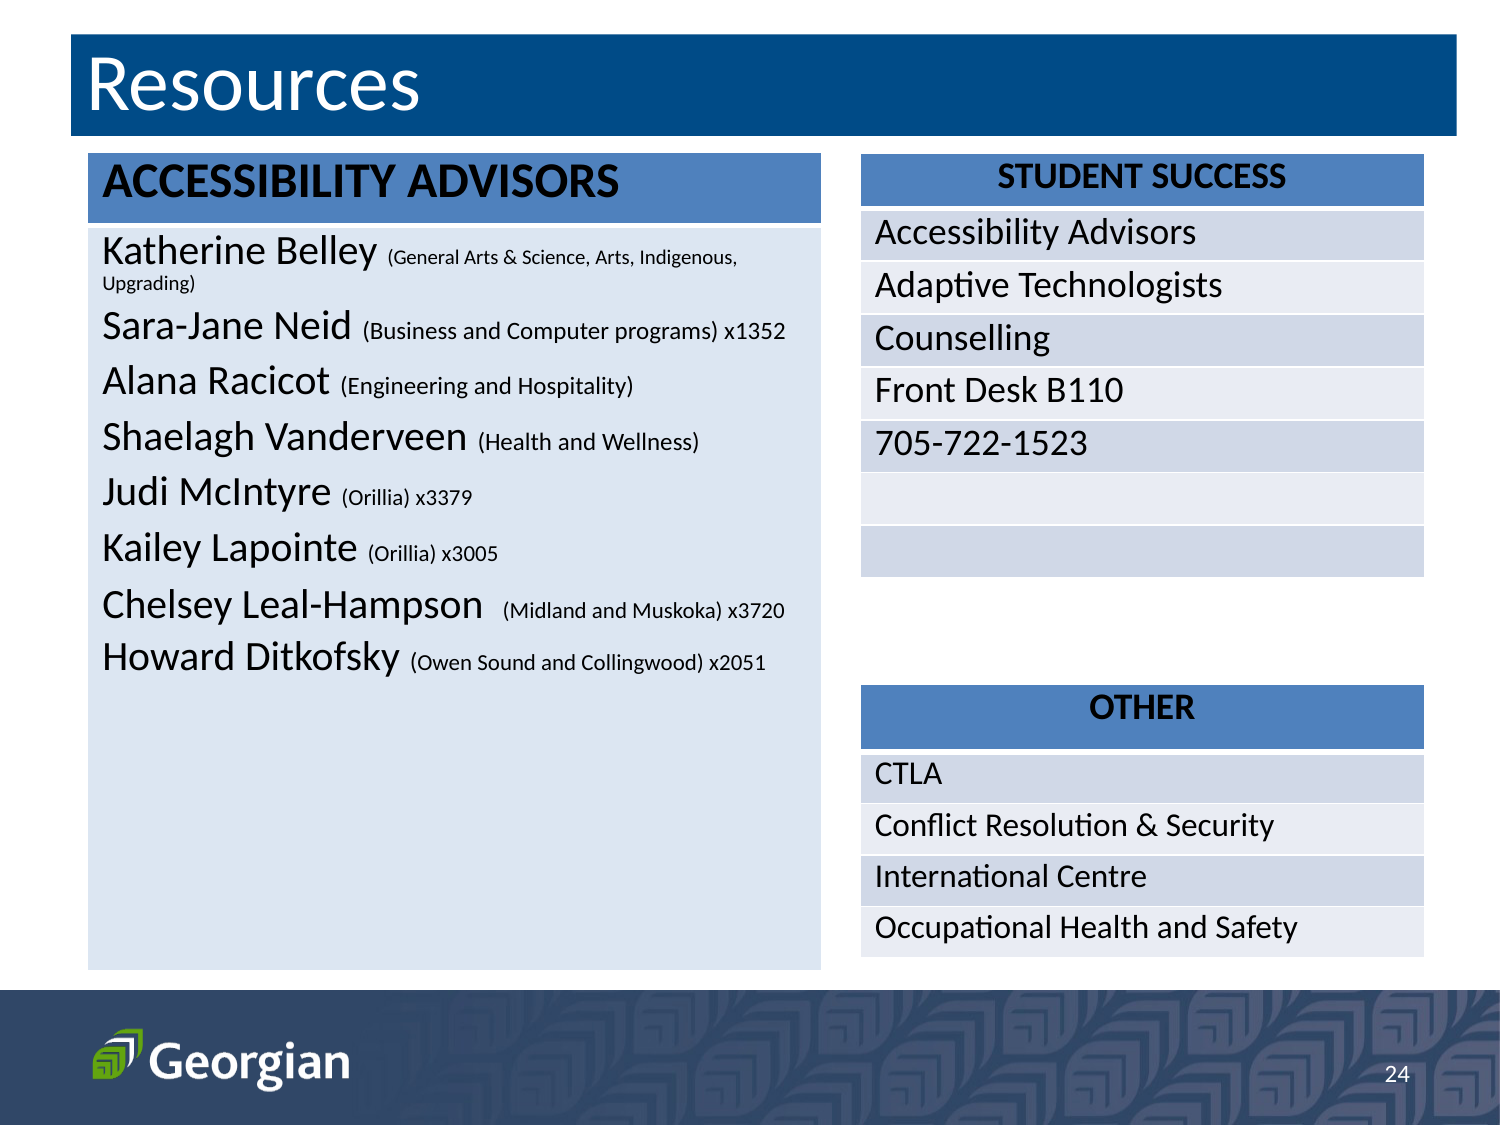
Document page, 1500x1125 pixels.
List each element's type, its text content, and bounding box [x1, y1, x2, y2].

table_cell 705-722-1523 [861, 421, 1424, 472]
table_header Accessibility Advisors [88, 153, 821, 223]
table_cell International Centre [861, 856, 1424, 906]
table_cell CTLA [861, 755, 1424, 803]
table_cell Front Desk B110 [861, 368, 1424, 419]
table_cell [861, 526, 1424, 577]
table_header Student Success [861, 154, 1424, 206]
slide_number 24 [1074, 1042, 1425, 1103]
table_cell Accessibility Advisors [861, 211, 1424, 260]
picture [0, 990, 1500, 1125]
list Resources [71, 34, 1457, 136]
table_header Other [861, 685, 1424, 749]
table_cell Katherine Belley (General Arts & Science, Arts, Indigenous, Upgrading) Sara-Jane Neid (Business and Computer programs) x1352 Alana Racicot (Engineering and Hospitality) Shaelagh Vanderveen (Health and Wellness) Judi McIntyre (Orillia) x3379 Kailey Lapointe (Orillia) x3005 Chelsey Leal-Hampson (Midland and Muskoka) x3720 Howard Ditkofsky (Owen Sound and Collingwood) x2051 [88, 228, 821, 970]
table_cell [861, 473, 1424, 524]
table_cell Adaptive Technologists [861, 262, 1424, 313]
table_cell Counselling [861, 315, 1424, 366]
table_cell Occupational Health and Safety [861, 907, 1424, 957]
table_cell Conflict Resolution & Security [861, 804, 1424, 854]
